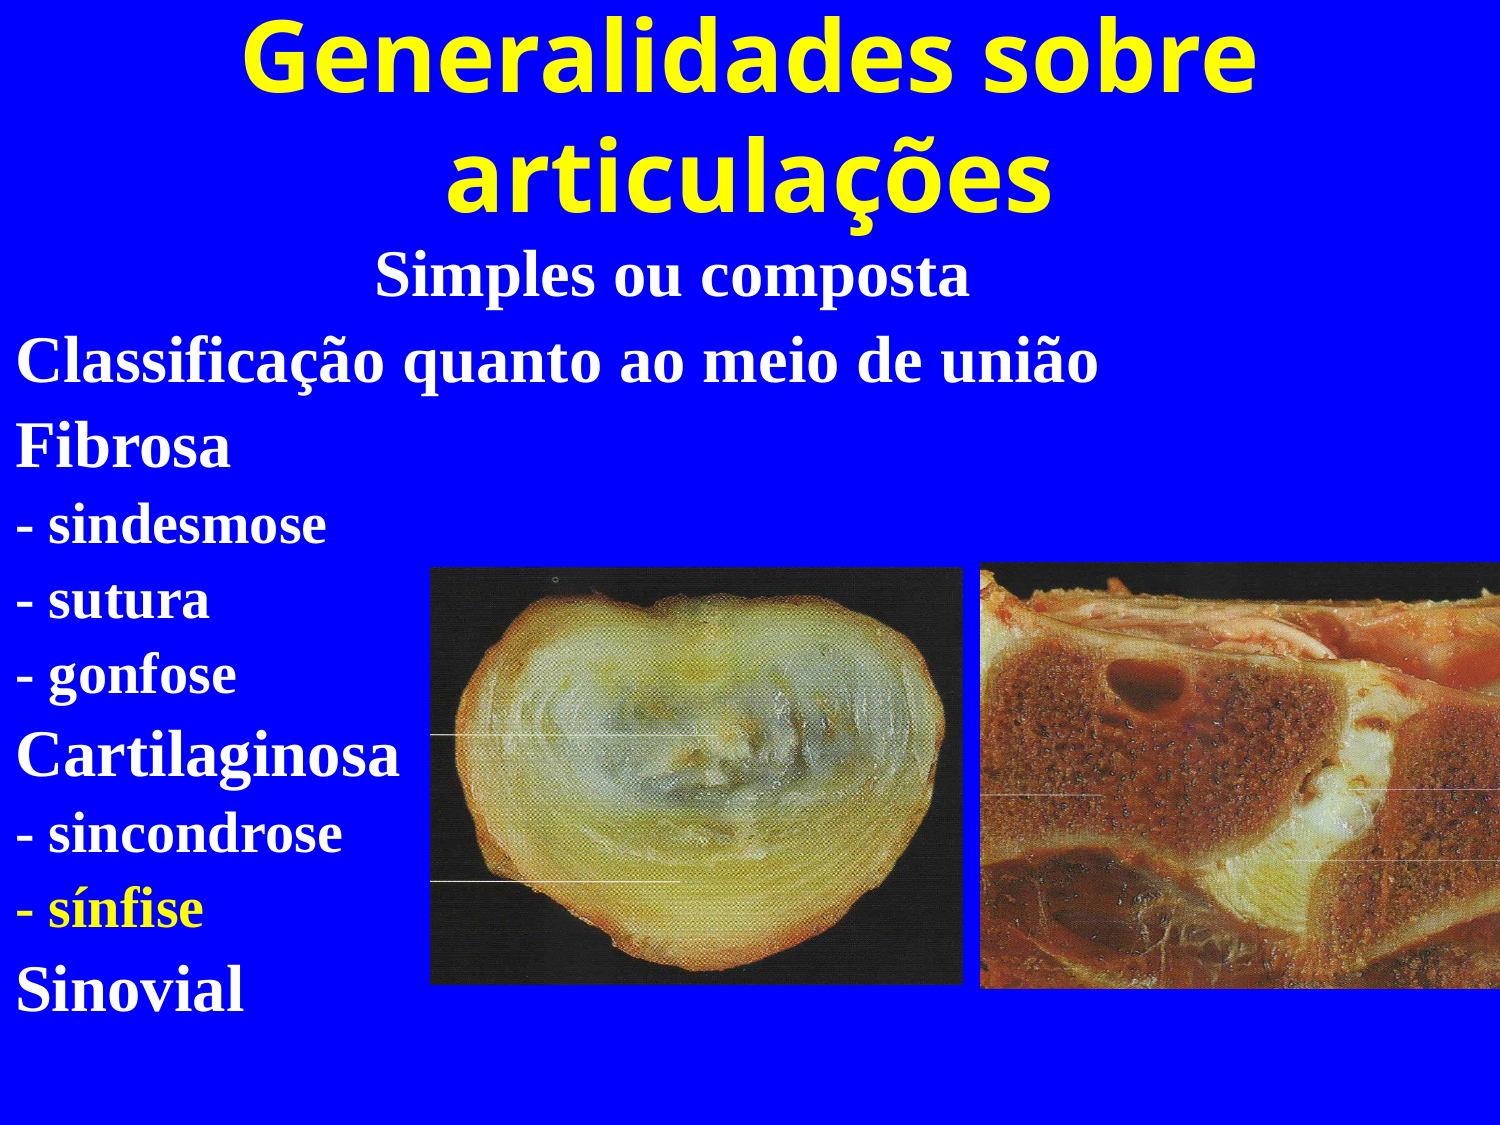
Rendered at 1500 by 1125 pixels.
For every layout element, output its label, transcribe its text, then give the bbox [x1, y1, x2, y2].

picture [430, 566, 963, 986]
picture [980, 562, 1500, 990]
list Simples ou composta Classificação quanto ao meio de união Fibrosa - sindesmose - sutura - gonfose Cartilaginosa - sincondrose - sínfise Sinovial [0, 231, 1347, 1125]
title Generalidades sobre articulações [0, 19, 1500, 207]
